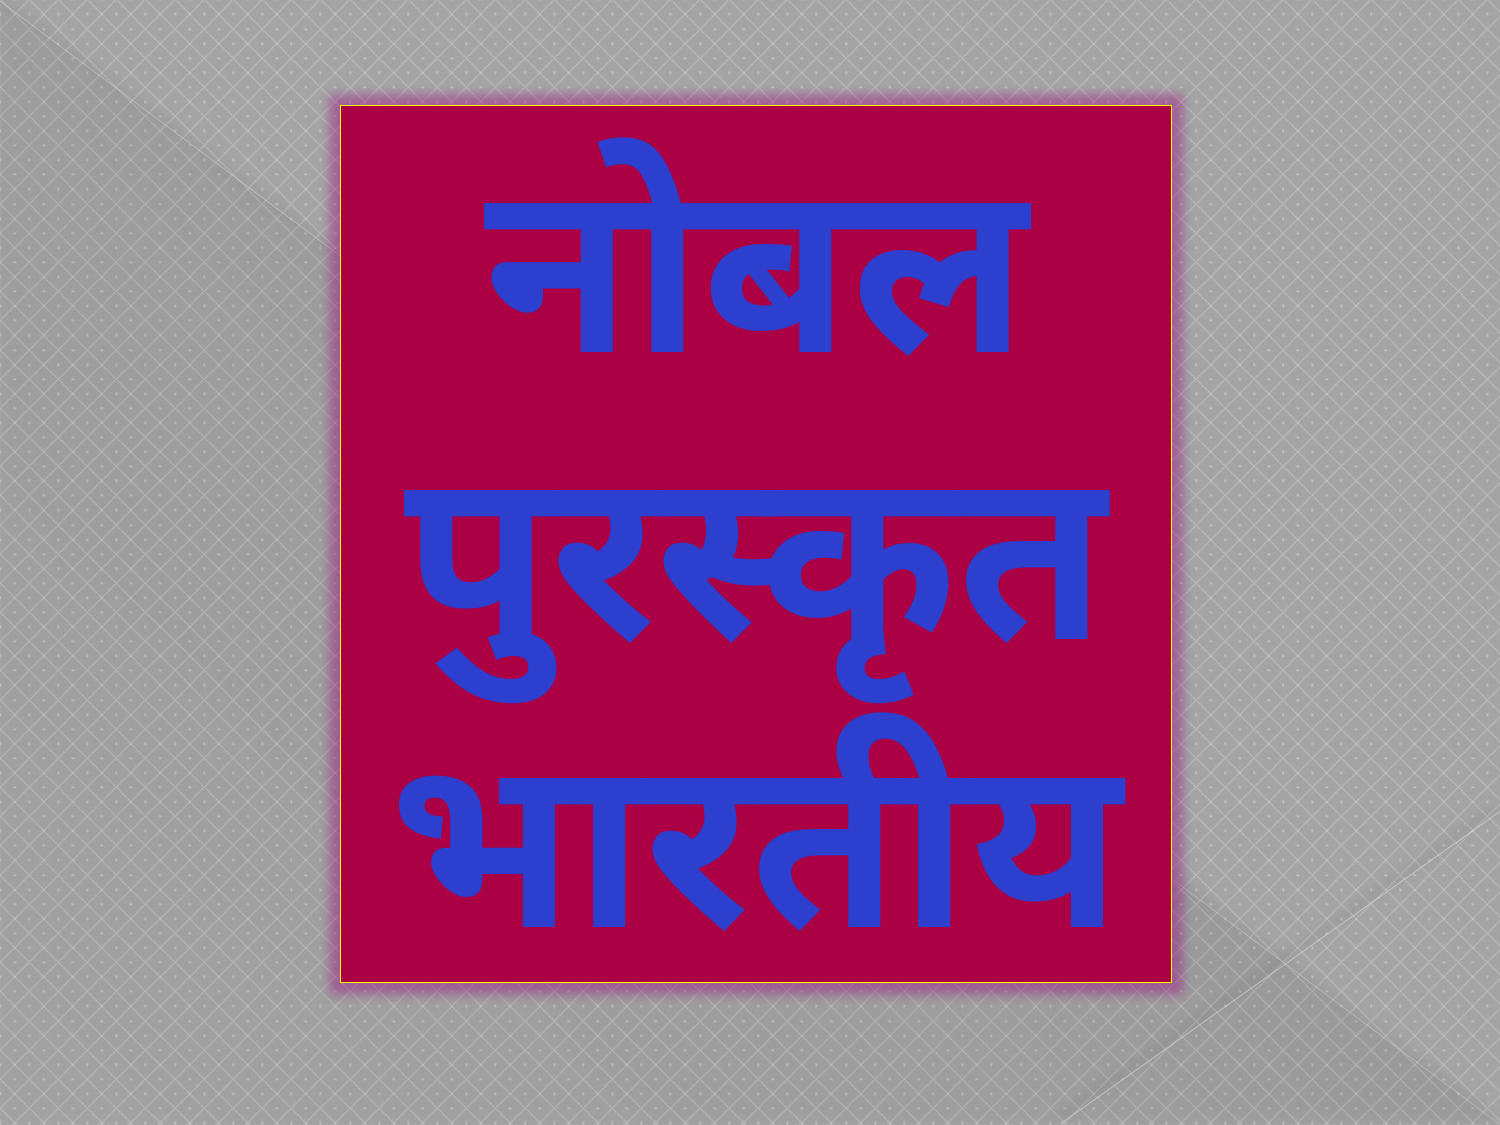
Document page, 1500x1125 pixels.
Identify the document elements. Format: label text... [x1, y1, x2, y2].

text_box नोबल पुरस्कृत भारतीय [340, 105, 1172, 983]
